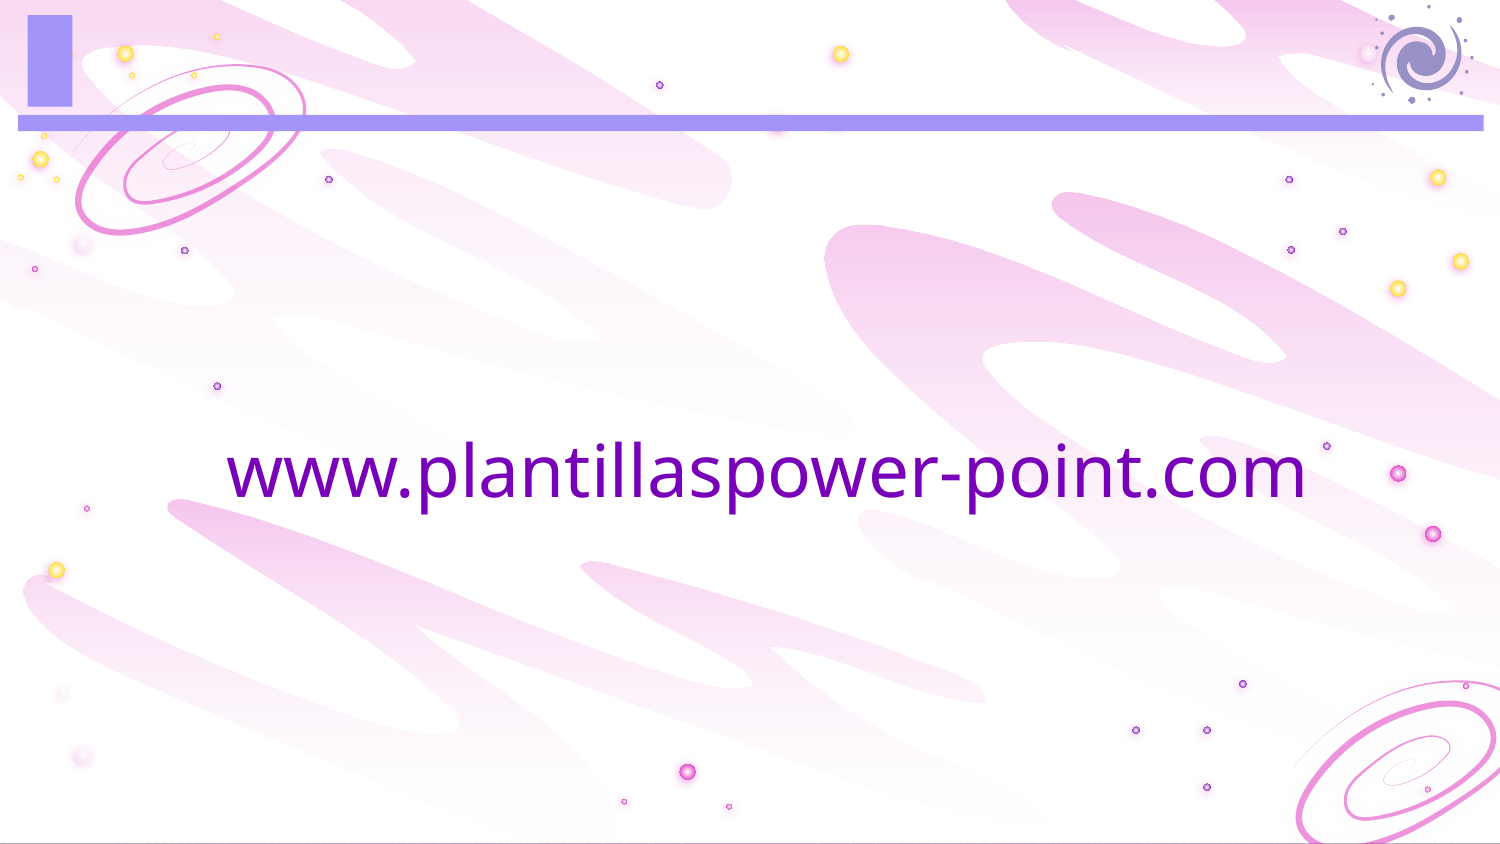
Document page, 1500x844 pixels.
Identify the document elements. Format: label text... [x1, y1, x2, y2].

title www.plantillaspower-point.com [136, 421, 1400, 516]
